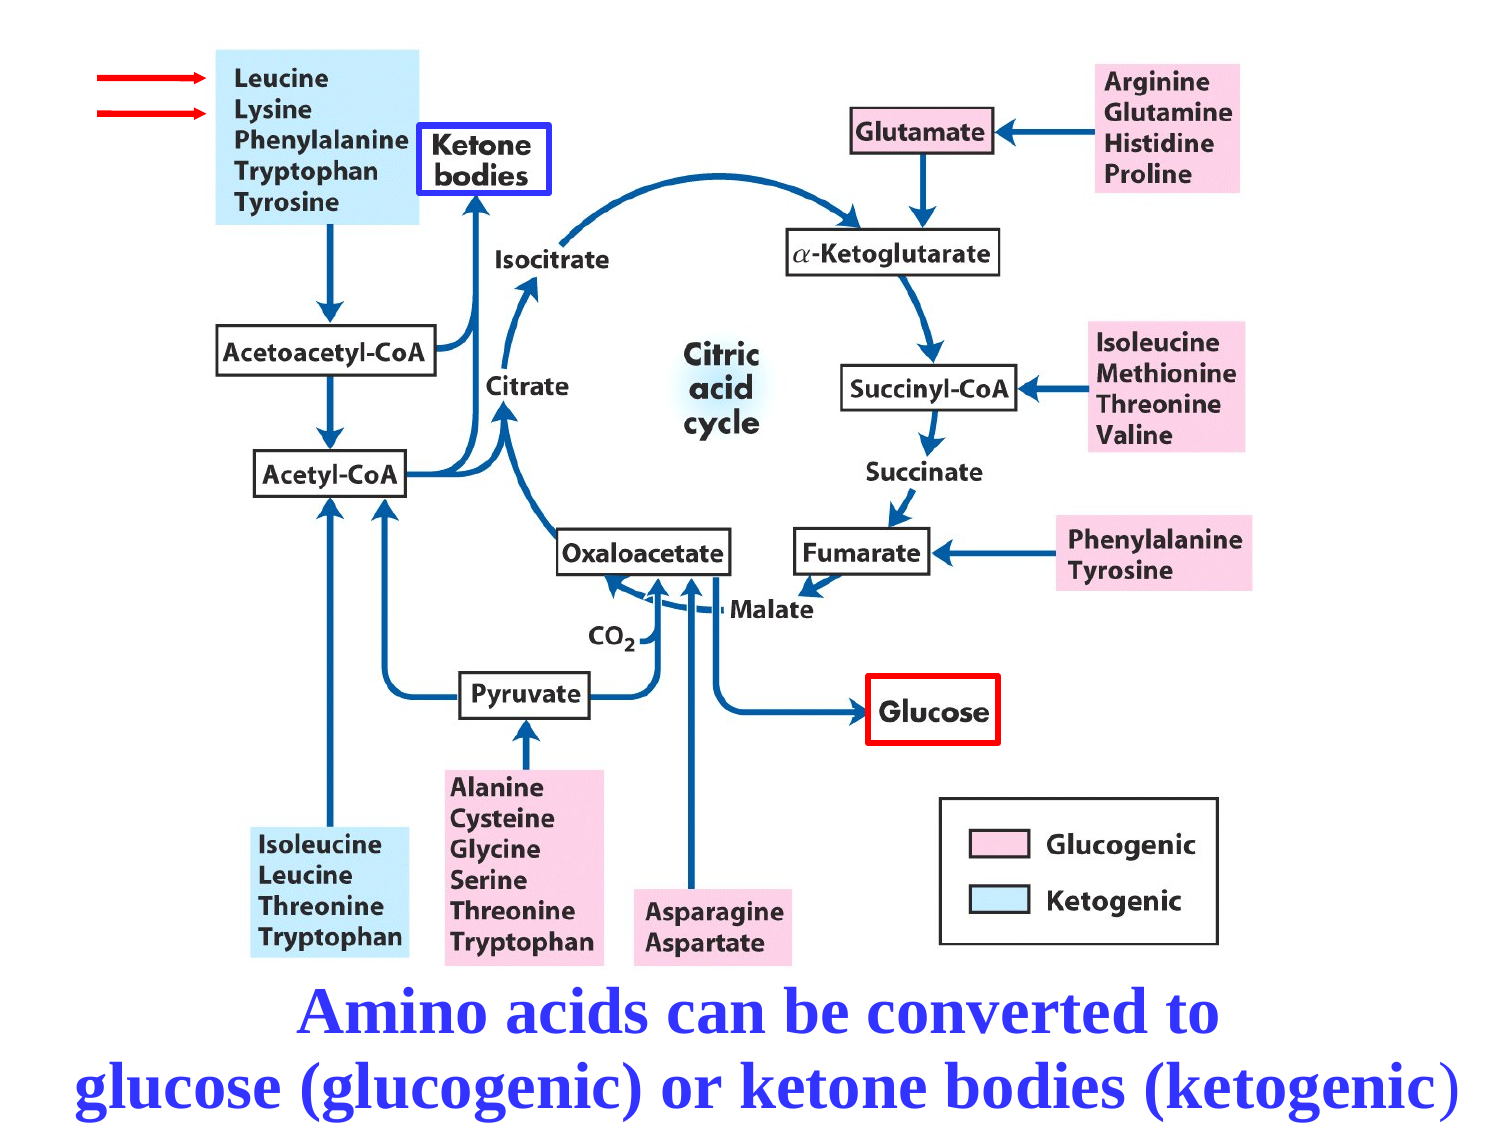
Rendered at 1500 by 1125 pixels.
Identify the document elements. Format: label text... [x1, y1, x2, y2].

text_box [100, 73, 201, 83]
text_box [100, 109, 201, 118]
text_box Amino acids can be converted to glucose (glucogenic) or ketone bodies (ketogenic) [17, 964, 1500, 1125]
picture [206, 42, 1259, 971]
